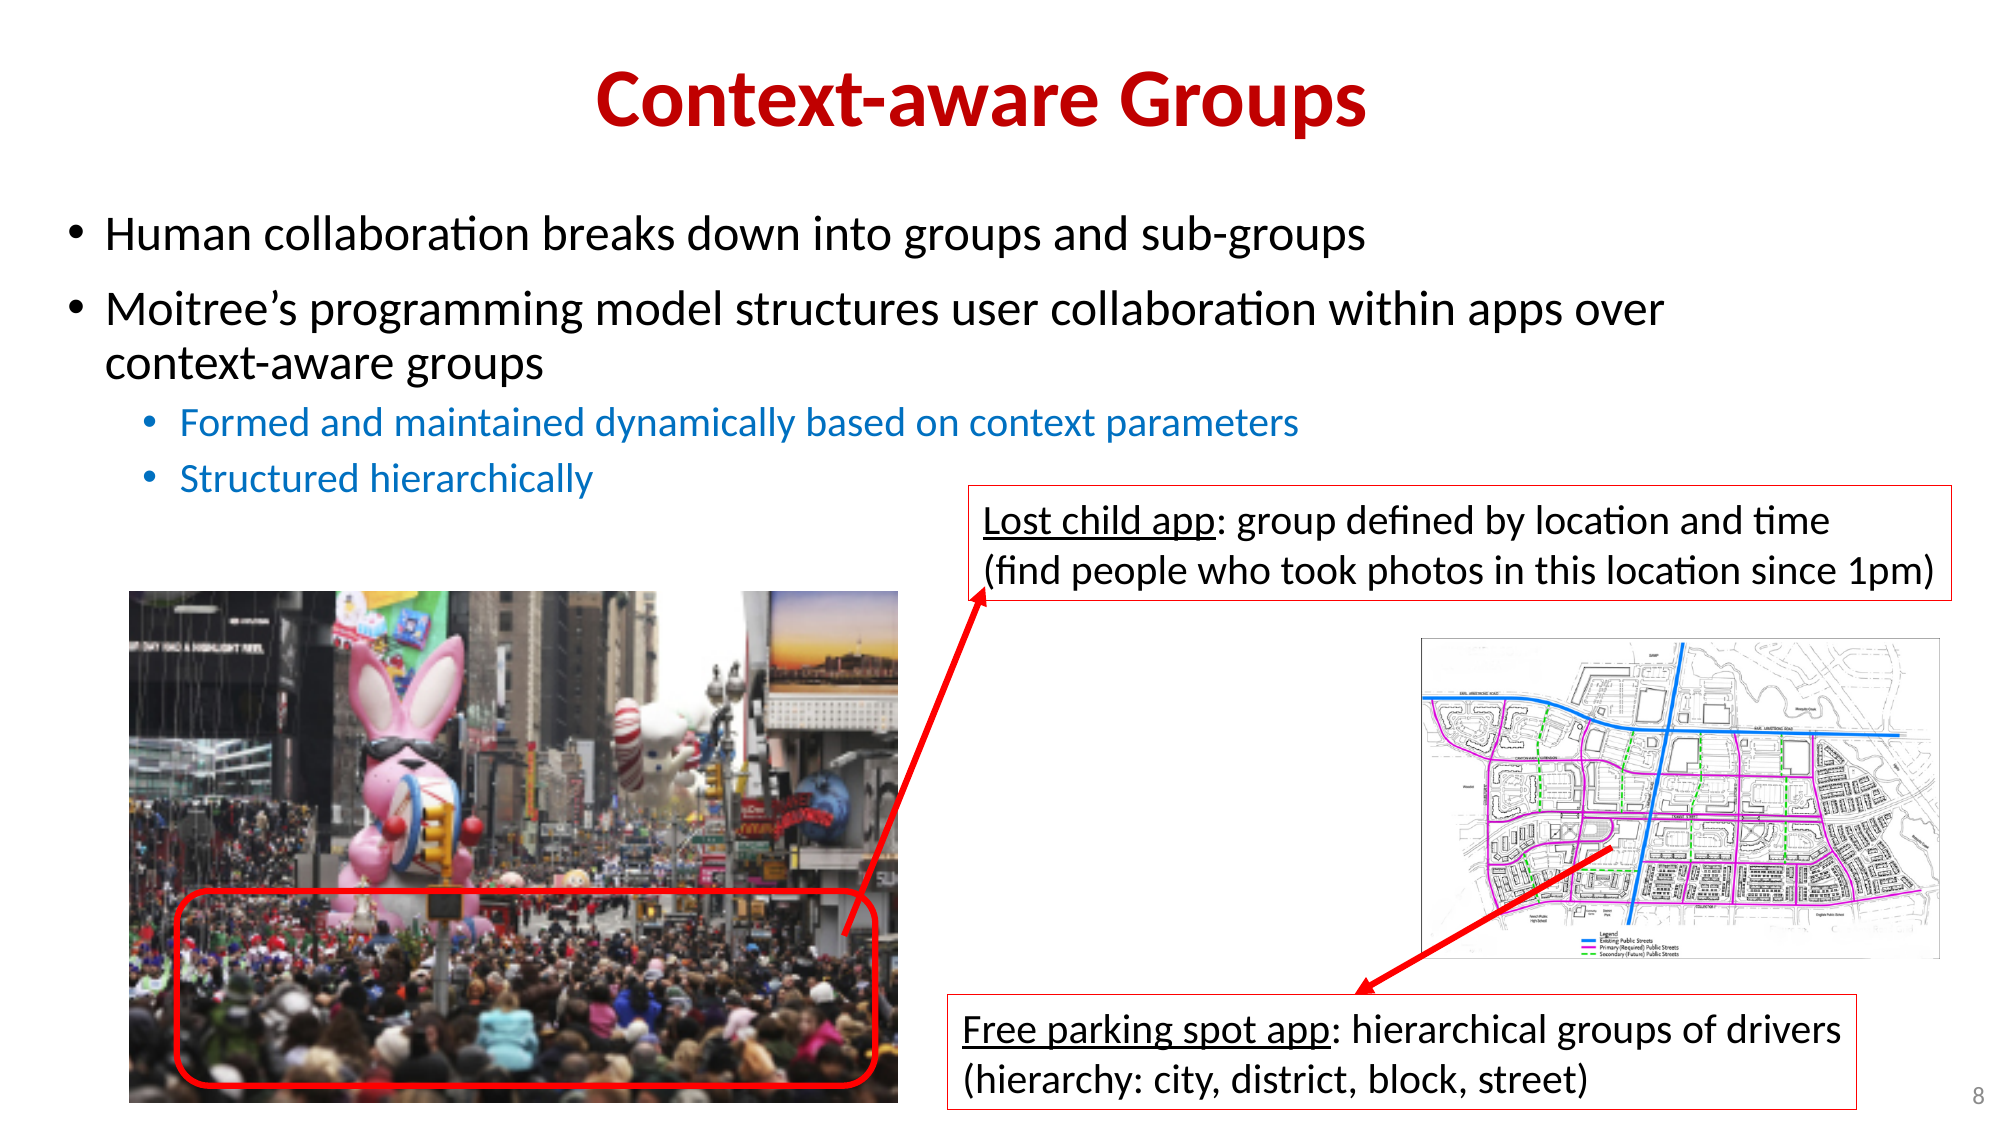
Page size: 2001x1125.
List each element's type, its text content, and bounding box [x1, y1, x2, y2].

slide_number 8 [1550, 1065, 2000, 1125]
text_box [129, 485, 1956, 1103]
text_box Free parking spot app: hierarchical groups of drivers (hierarchy: city, district, block, street) [947, 1103, 1857, 1110]
text_box Human collaboration breaks down into groups and sub-groups Moitree’s programming model structures user collaboration within apps over context-aware groups Formed and maintained dynamically based on context parameters Structured hierarchically [52, 200, 1836, 532]
title Context-aware Groups [33, 16, 1932, 183]
